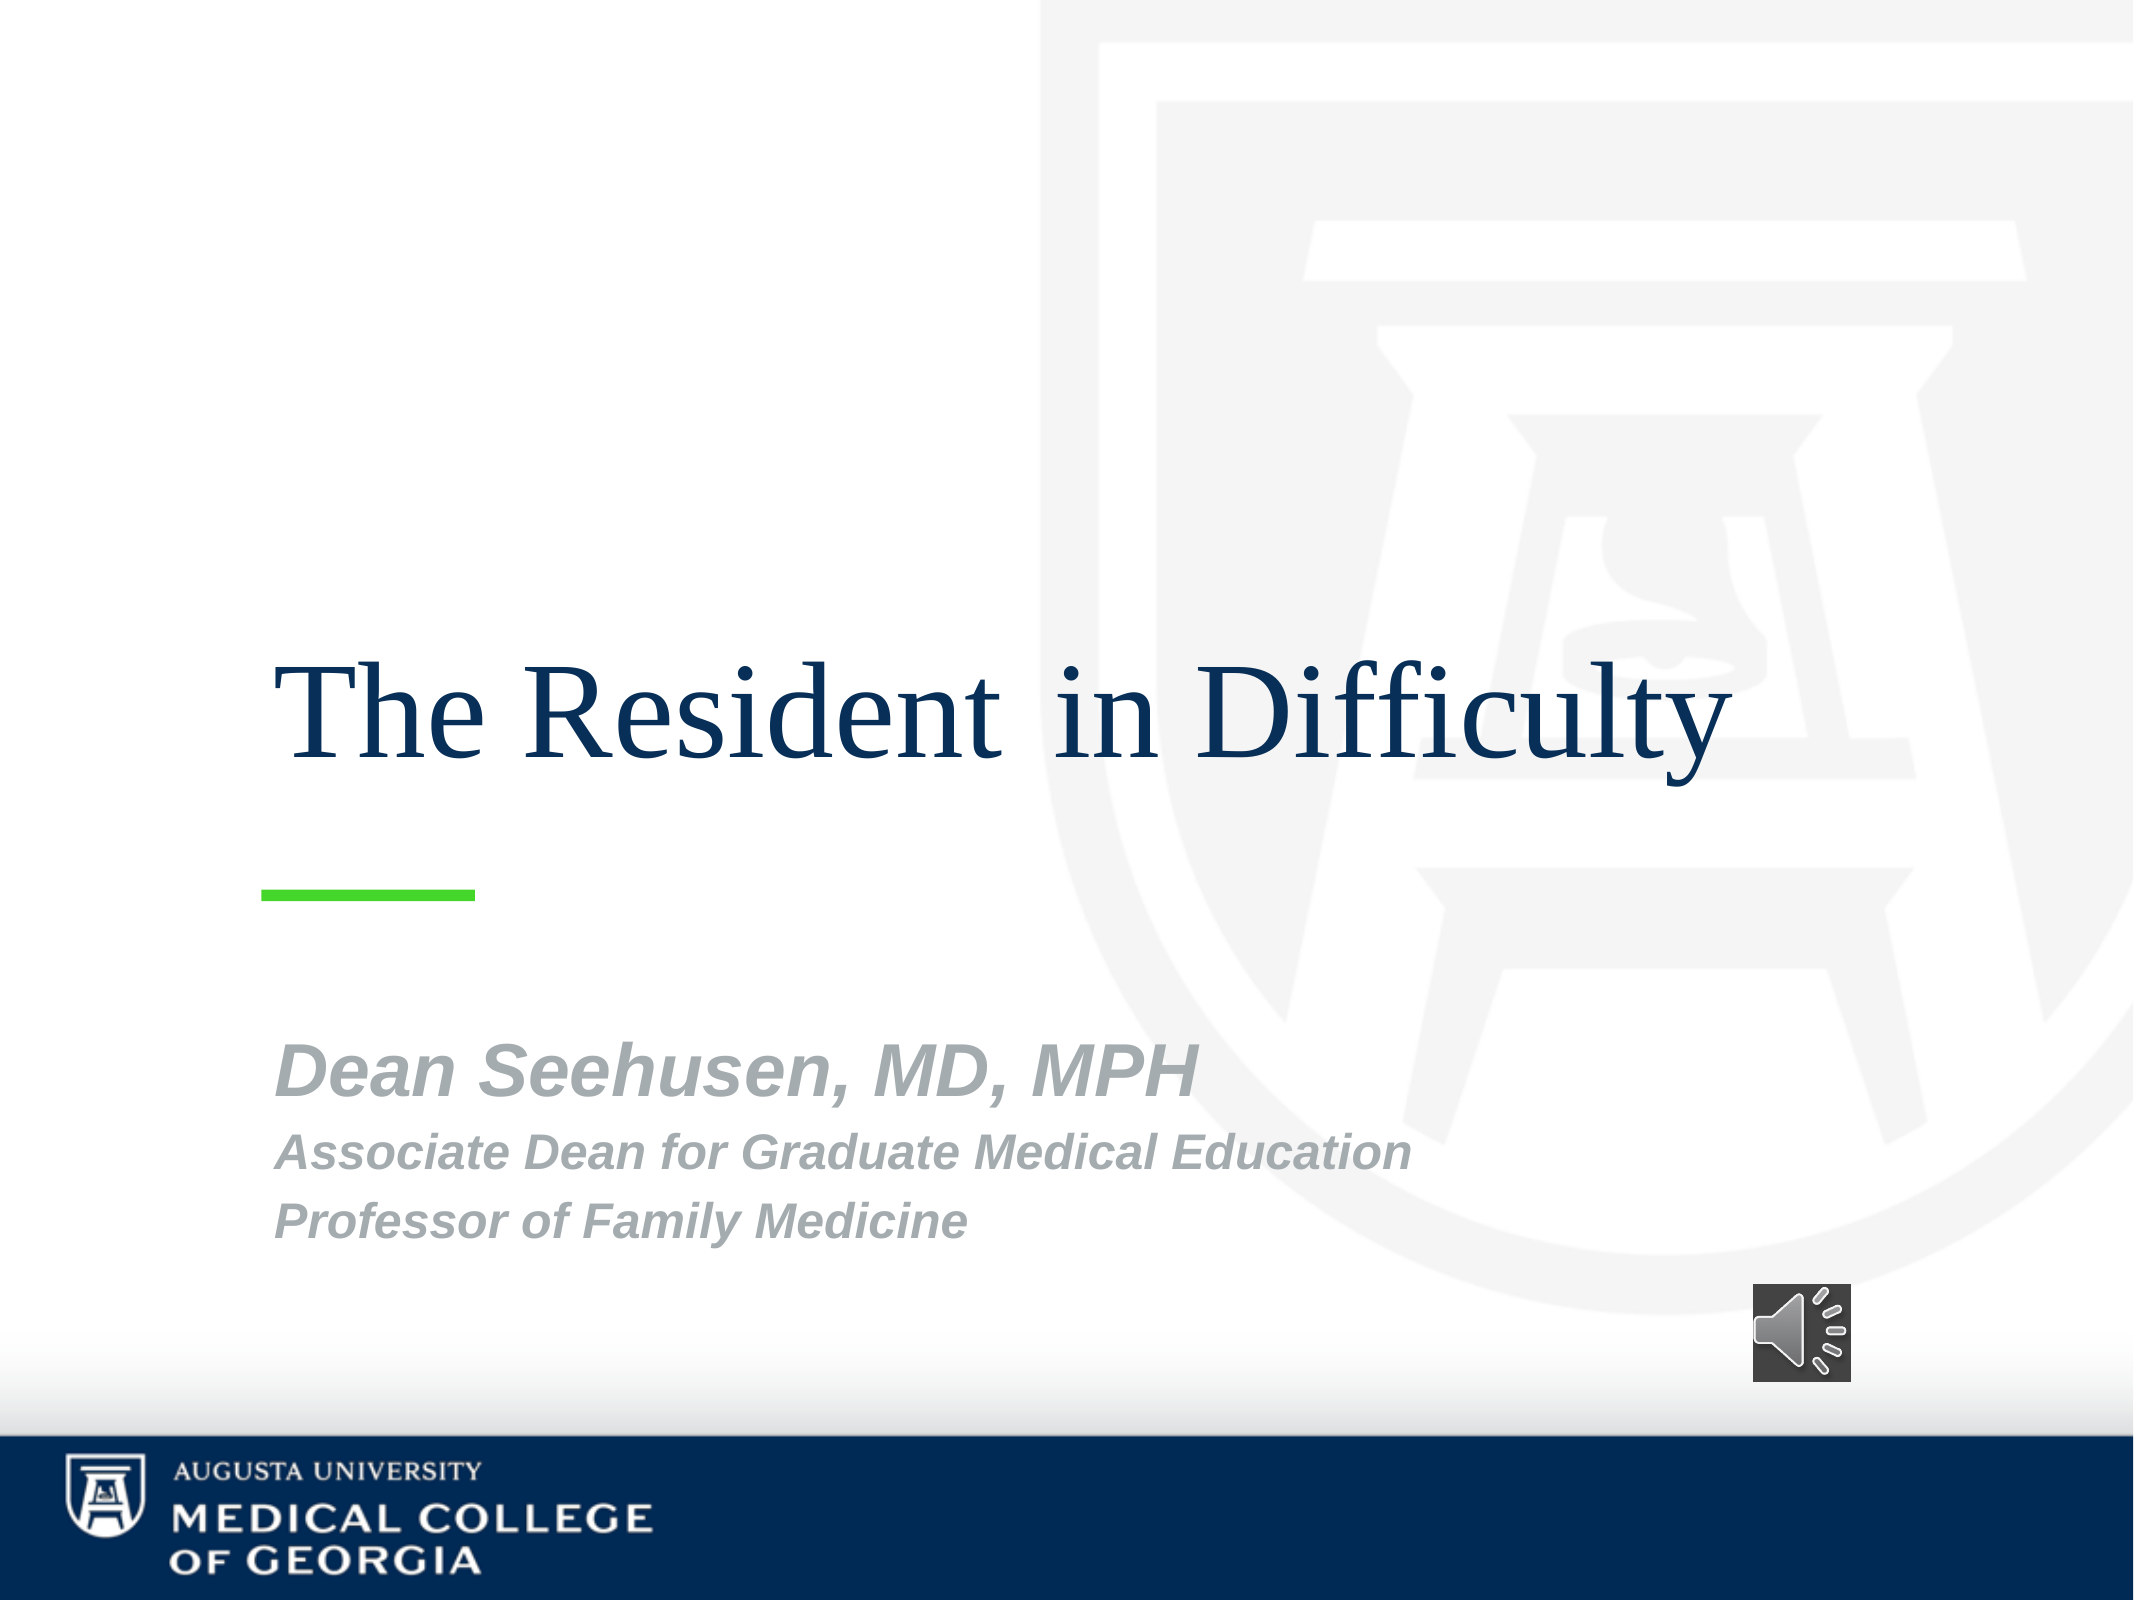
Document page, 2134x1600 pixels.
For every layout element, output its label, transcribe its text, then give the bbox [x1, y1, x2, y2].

title The Resident in Difficulty [258, 550, 2059, 835]
list Dean Seehusen, MD, MPH Associate Dean for Graduate Medical Education Professor of Family Medicine [259, 1014, 1544, 1119]
picture [0, 0, 2134, 1600]
